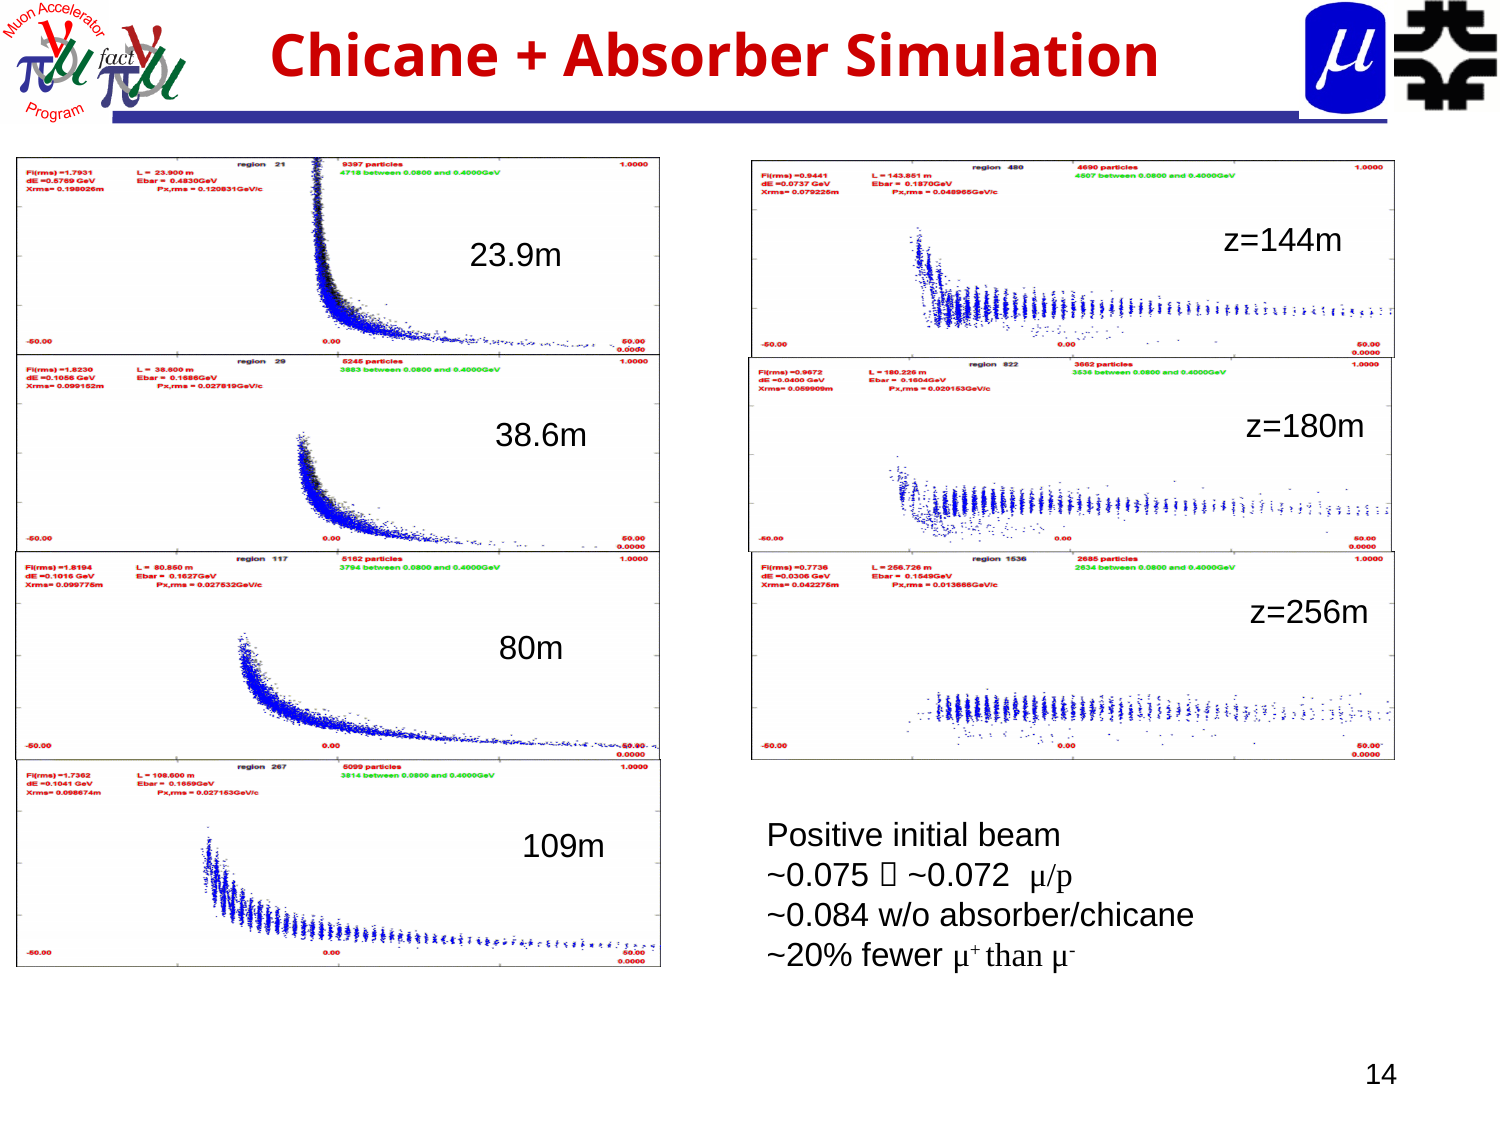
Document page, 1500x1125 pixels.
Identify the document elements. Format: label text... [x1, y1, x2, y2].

picture [15, 157, 662, 968]
picture [0, 0, 186, 124]
picture [1299, 0, 1500, 119]
text_box Positive initial beam ~0.075  ~0.072 μ/p ~0.084 w/o absorber/chicane ~20% fewer μ+ than μ- [751, 805, 1359, 981]
title Chicane + Absorber Simulation [110, 0, 1320, 107]
picture [747, 160, 1396, 760]
slide_number 14 [1062, 1047, 1413, 1125]
